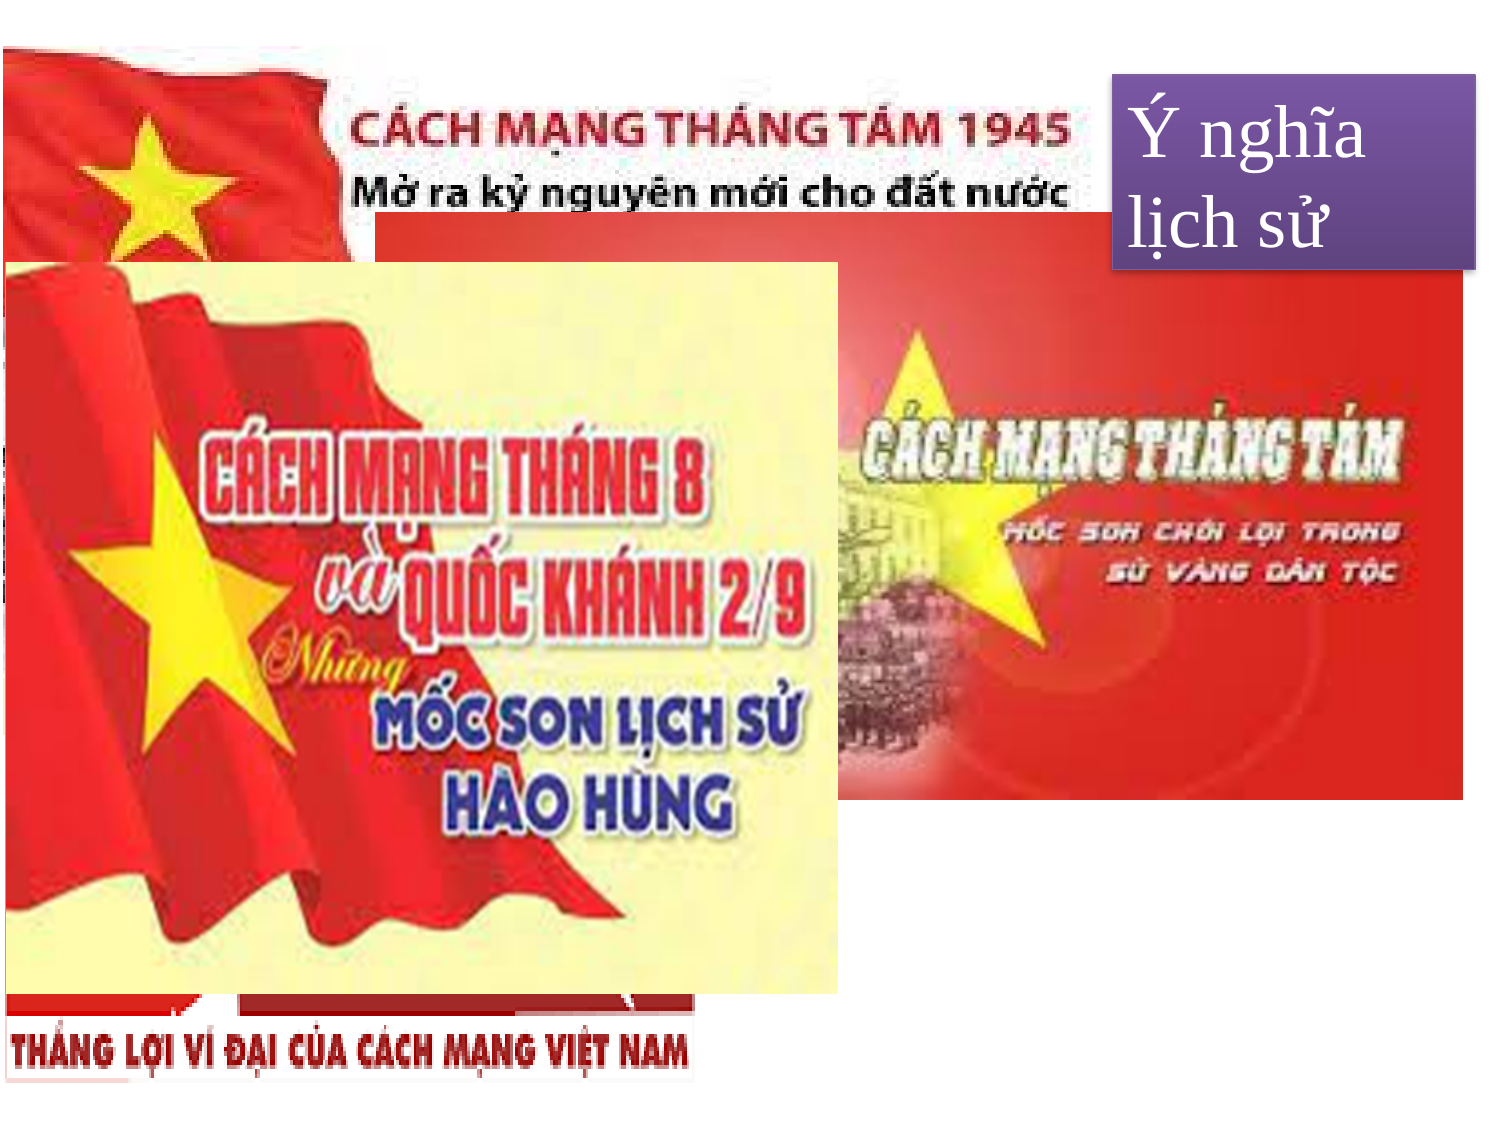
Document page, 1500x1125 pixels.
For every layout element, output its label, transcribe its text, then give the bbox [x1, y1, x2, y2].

picture [3, 46, 1463, 1084]
text_box Ý nghĩa lịch sử [1112, 74, 1476, 270]
